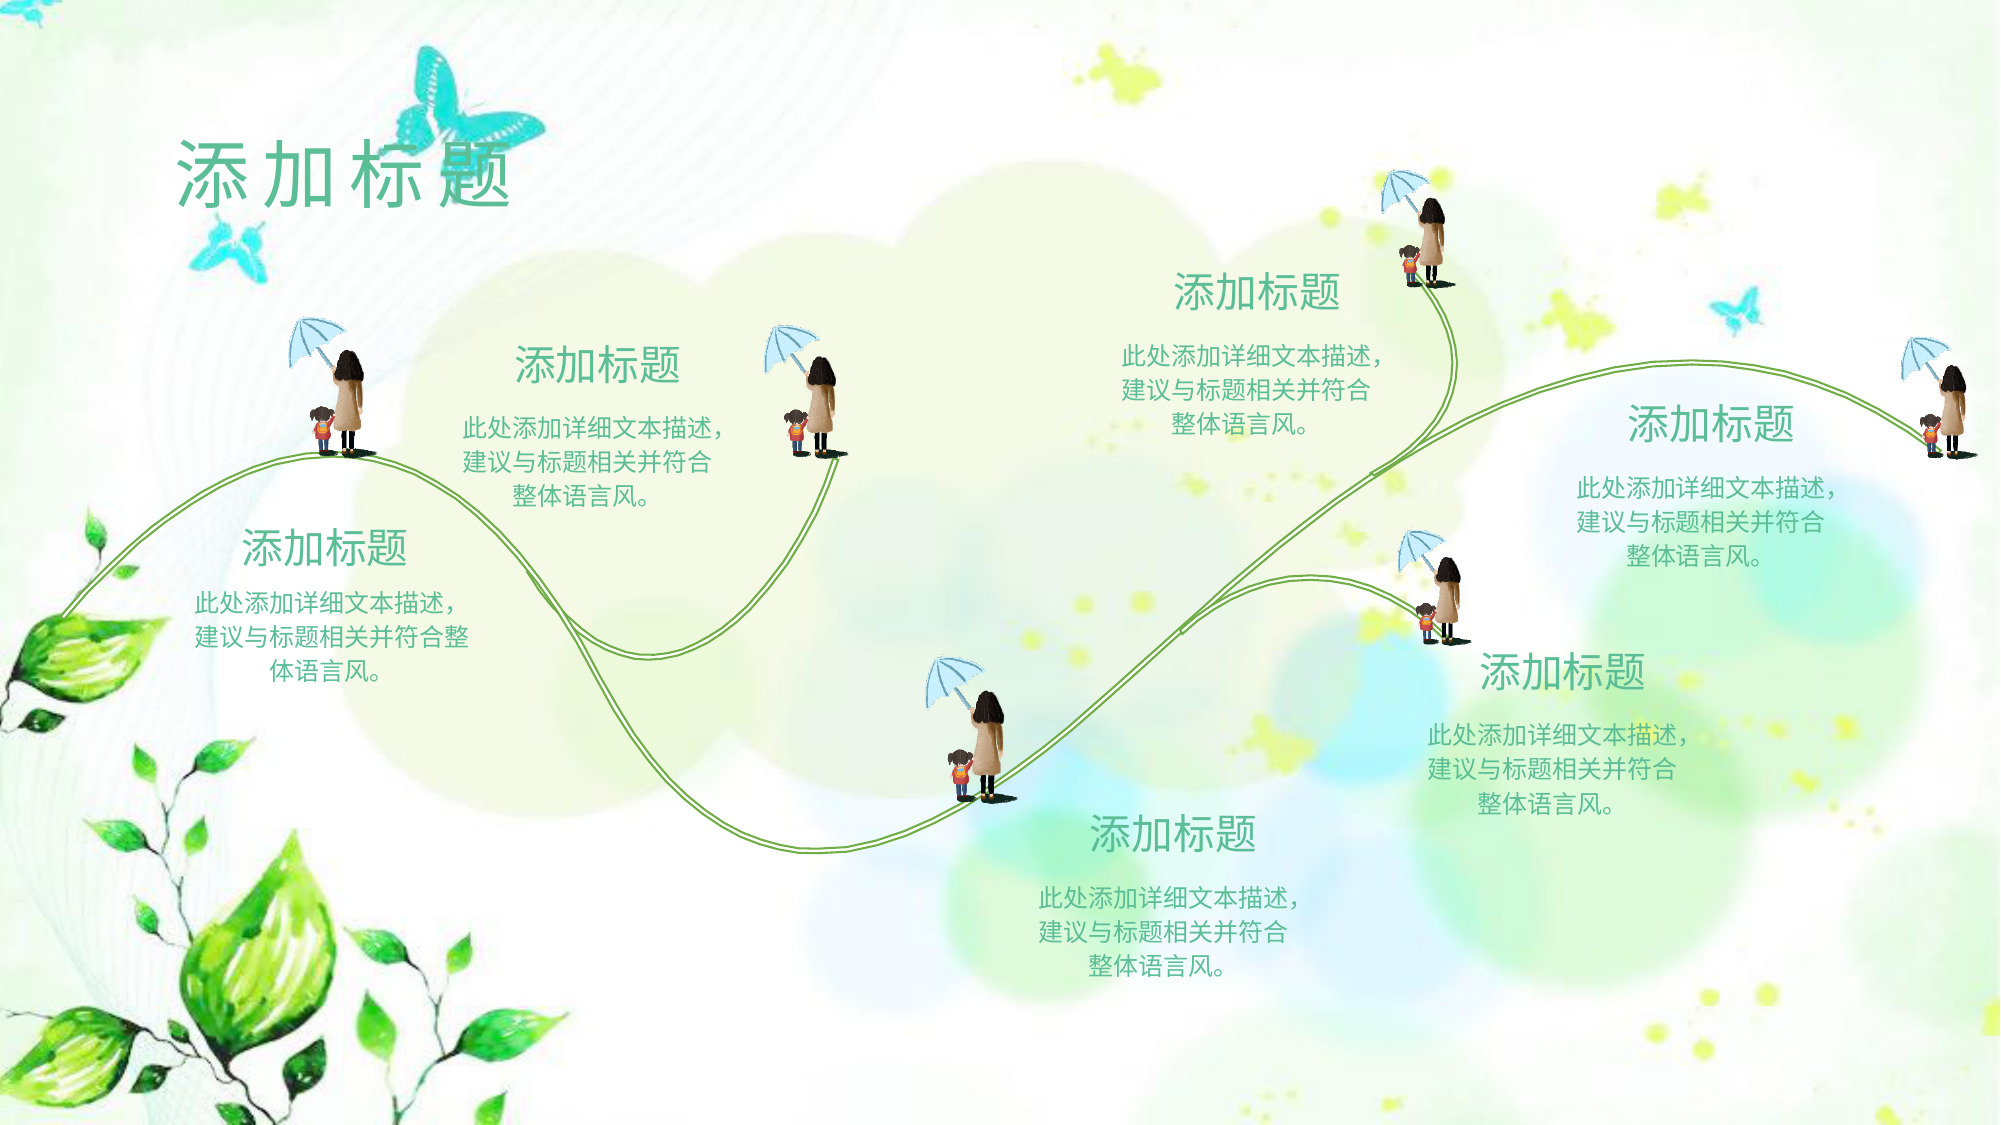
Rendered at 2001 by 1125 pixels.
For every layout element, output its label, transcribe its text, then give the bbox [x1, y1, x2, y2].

text_box [520, 563, 956, 855]
text_box [1178, 574, 1390, 636]
text_box [566, 467, 837, 661]
text_box [1045, 491, 1357, 754]
text_box [1400, 296, 1459, 461]
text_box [1030, 817, 1317, 1033]
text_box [1420, 655, 1706, 870]
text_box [1114, 275, 1400, 491]
text_box 添加标题 [158, 120, 696, 226]
text_box [59, 457, 279, 621]
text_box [182, 531, 482, 738]
text_box [1400, 359, 1892, 463]
picture [0, 0, 2001, 1125]
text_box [454, 348, 741, 563]
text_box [1568, 407, 1854, 622]
text_box [390, 464, 454, 499]
